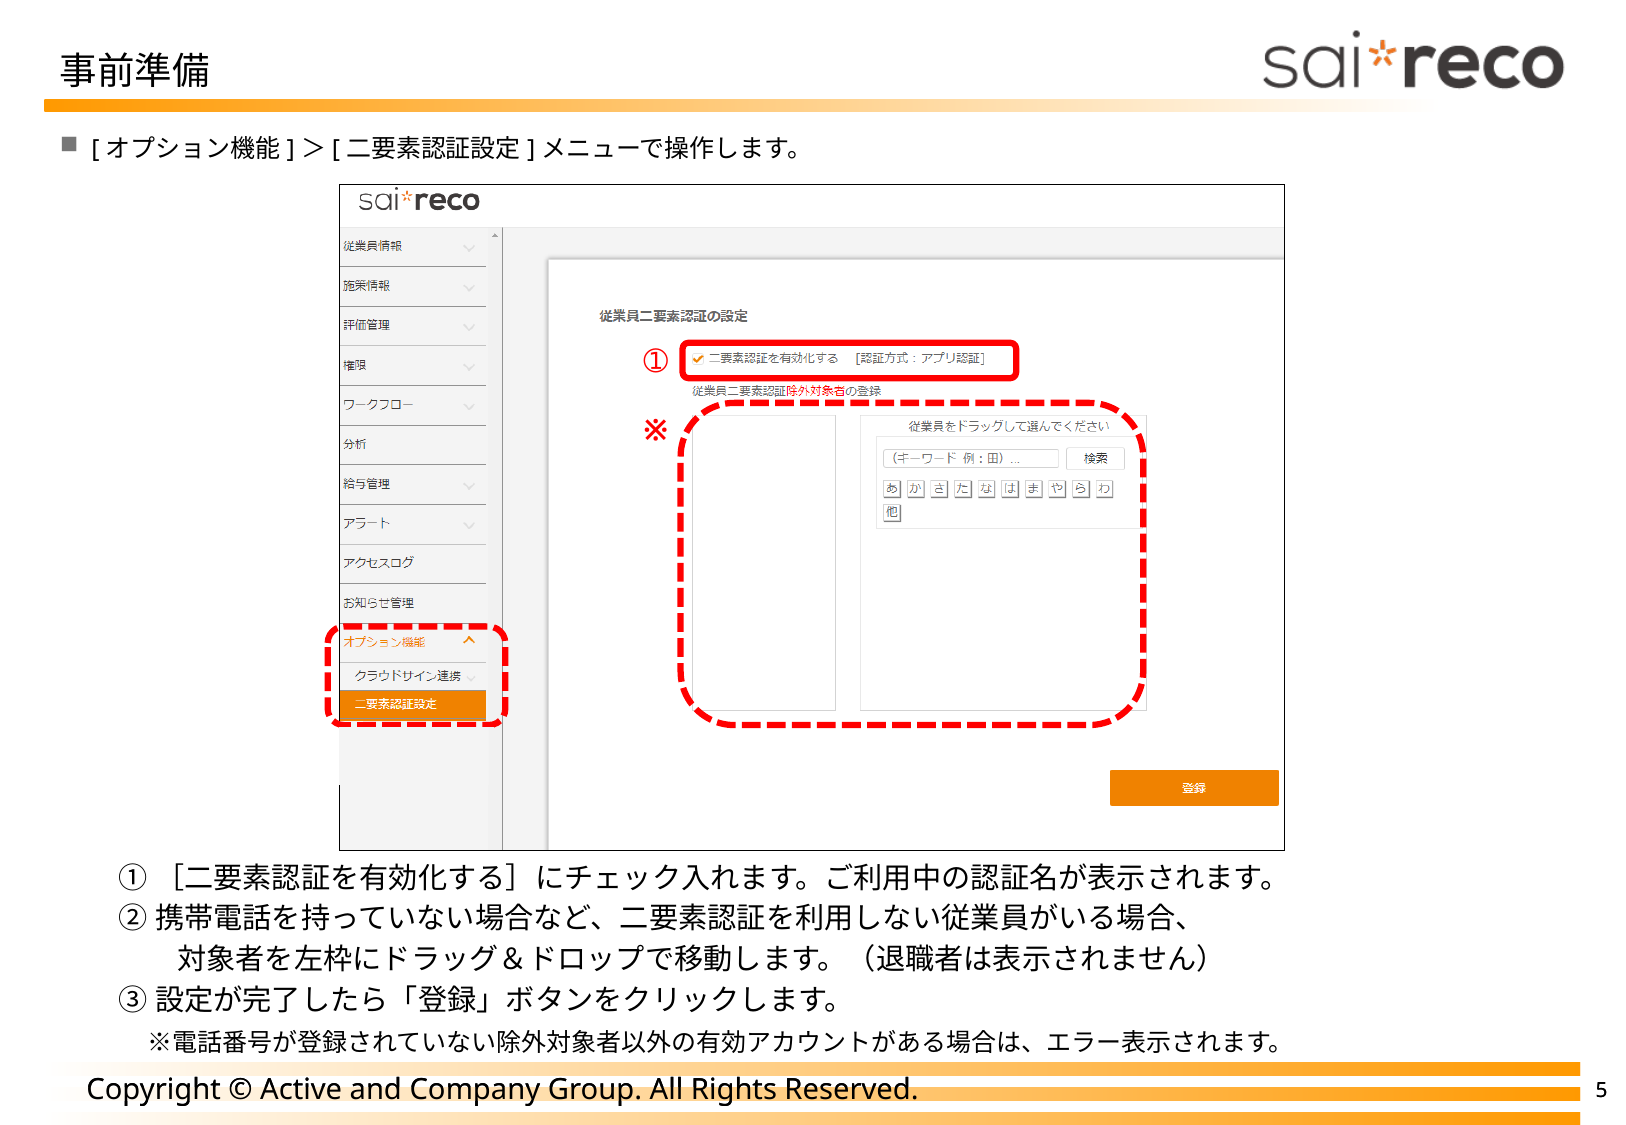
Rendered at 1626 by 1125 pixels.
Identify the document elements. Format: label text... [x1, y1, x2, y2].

list [オプション機能]＞[二要素認証設定]メニューで操作します。 [44, 125, 1581, 1059]
picture [339, 184, 1286, 851]
text_box ➀［二要素認証を有効化する］にチェック入れます。ご利用中の認証名が表示されます。 ②携帯電話を持っていない場合など、二要素認証を利用しない従業員がいる場合、 対象者を左枠にドラッグ＆ドロップで移動します。（退職者は表示されません） ③設定が完了したら「登録」ボタンをクリックします。 ※電話番号が登録されていない除外対象者以外の有効アカウントがある場合は、エラー表示されます。 [103, 851, 1581, 1035]
title 事前準備 [44, 20, 1167, 100]
text_box [327, 630, 334, 722]
picture [1257, 26, 1569, 94]
